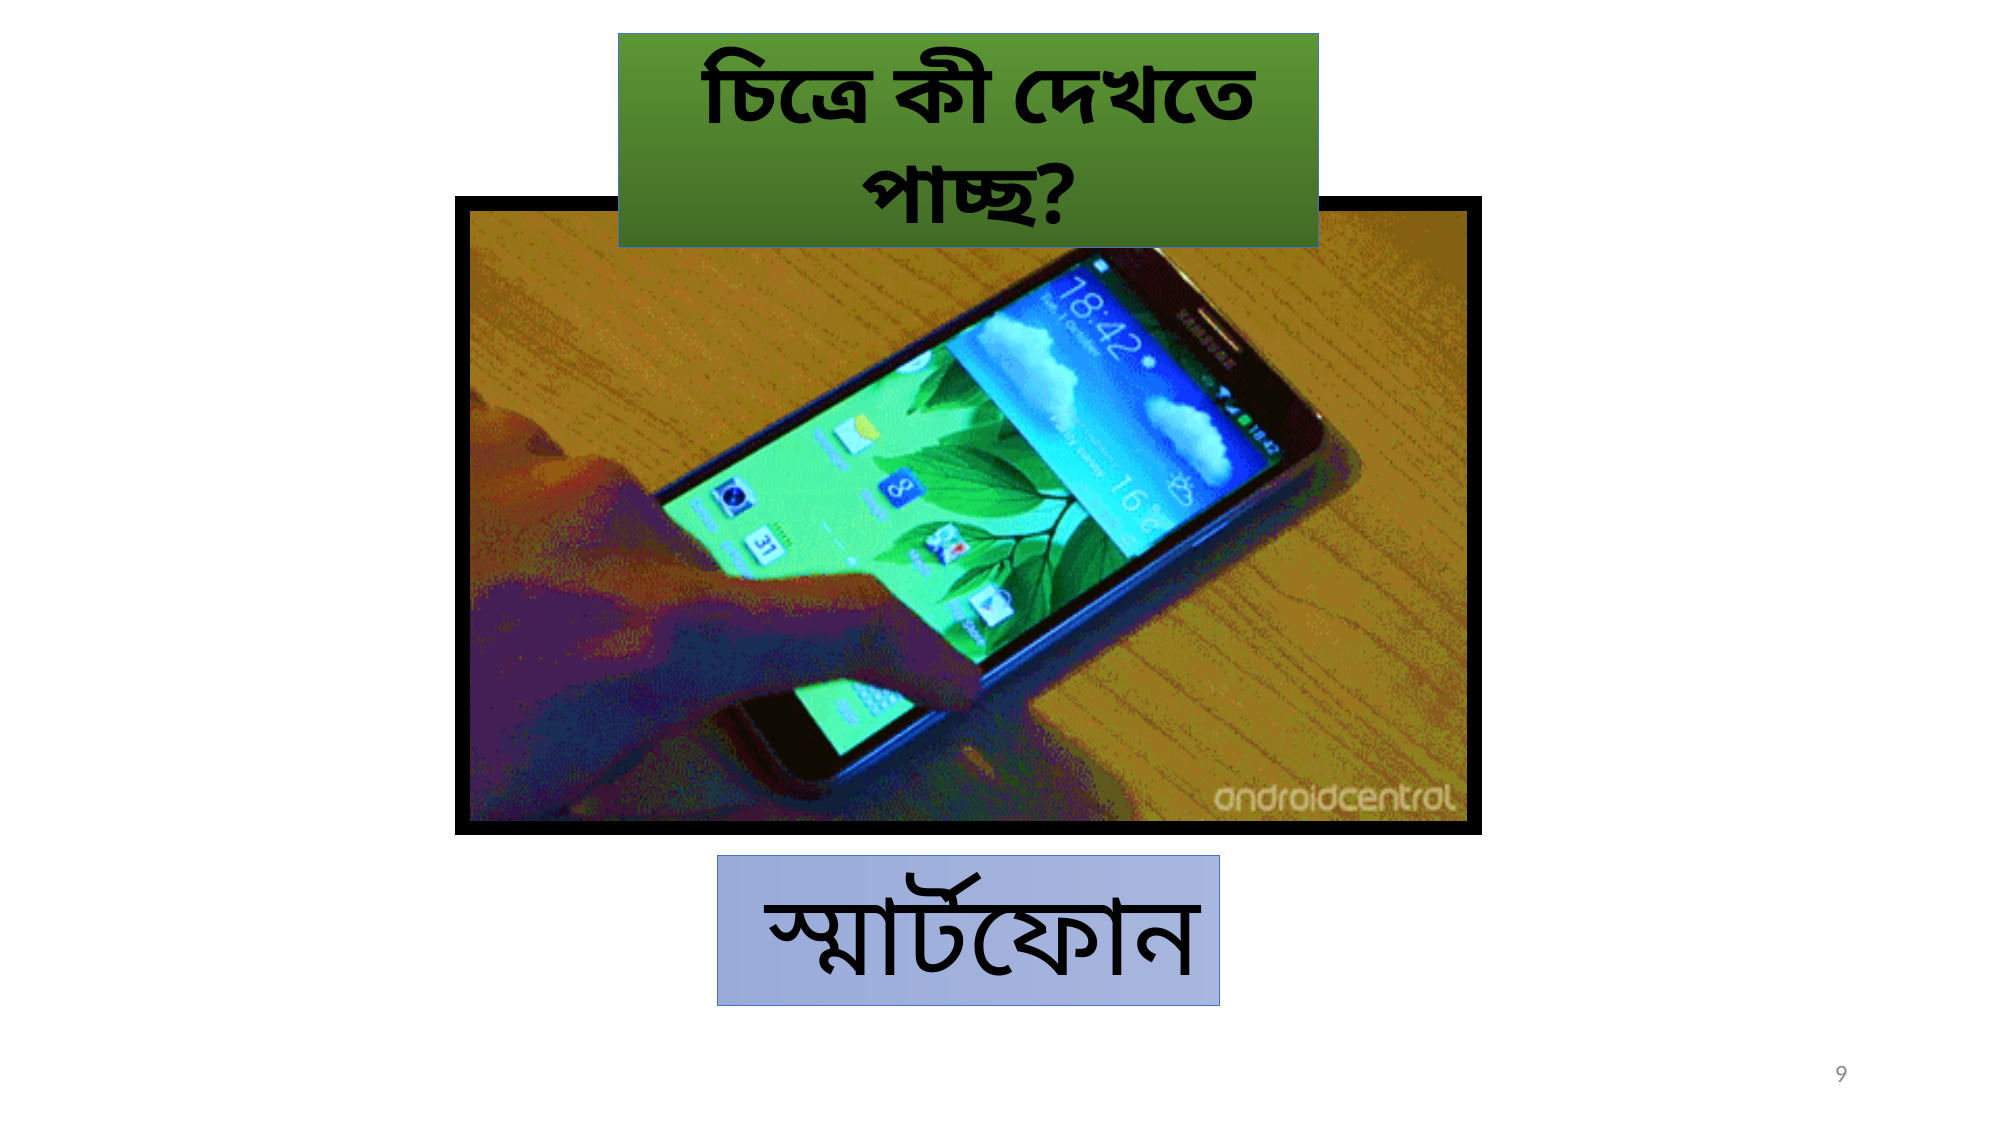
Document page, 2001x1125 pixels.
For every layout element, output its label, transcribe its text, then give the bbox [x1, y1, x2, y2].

slide_number 9 [1412, 1042, 1863, 1103]
text_box চিত্রে কী দেখতে পাচ্ছ? [618, 33, 1319, 210]
picture [469, 210, 1468, 821]
text_box স্মার্টফোন [717, 855, 1220, 1006]
